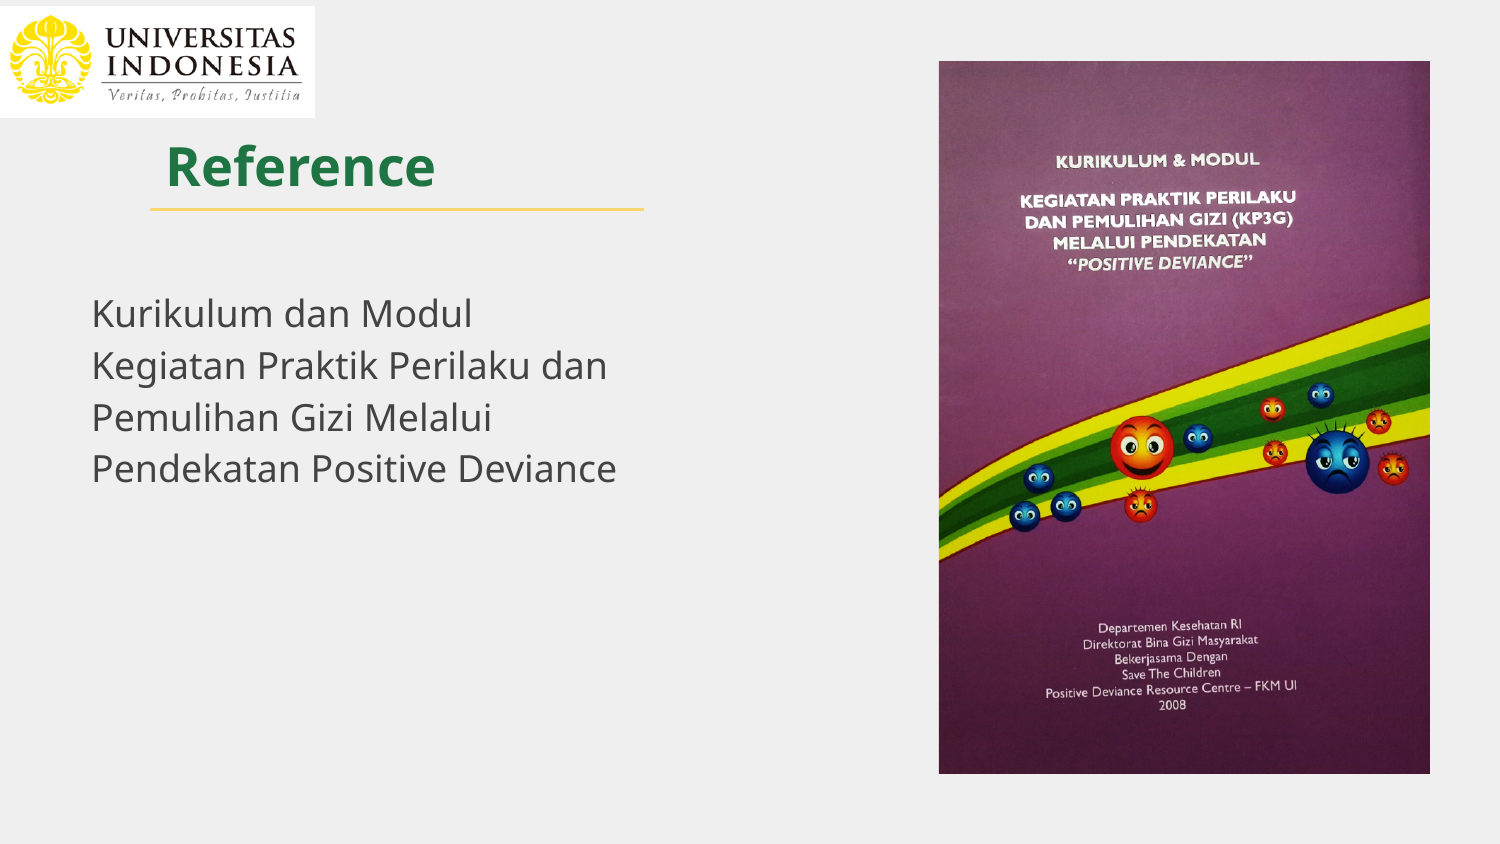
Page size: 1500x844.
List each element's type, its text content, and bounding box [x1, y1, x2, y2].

title Reference [150, 117, 933, 212]
picture [0, 5, 315, 118]
picture [938, 61, 1431, 774]
list Kurikulum dan Modul Kegiatan Praktik Perilaku dan Pemulihan Gizi Melalui Pendekatan Positive Deviance [53, 268, 703, 774]
